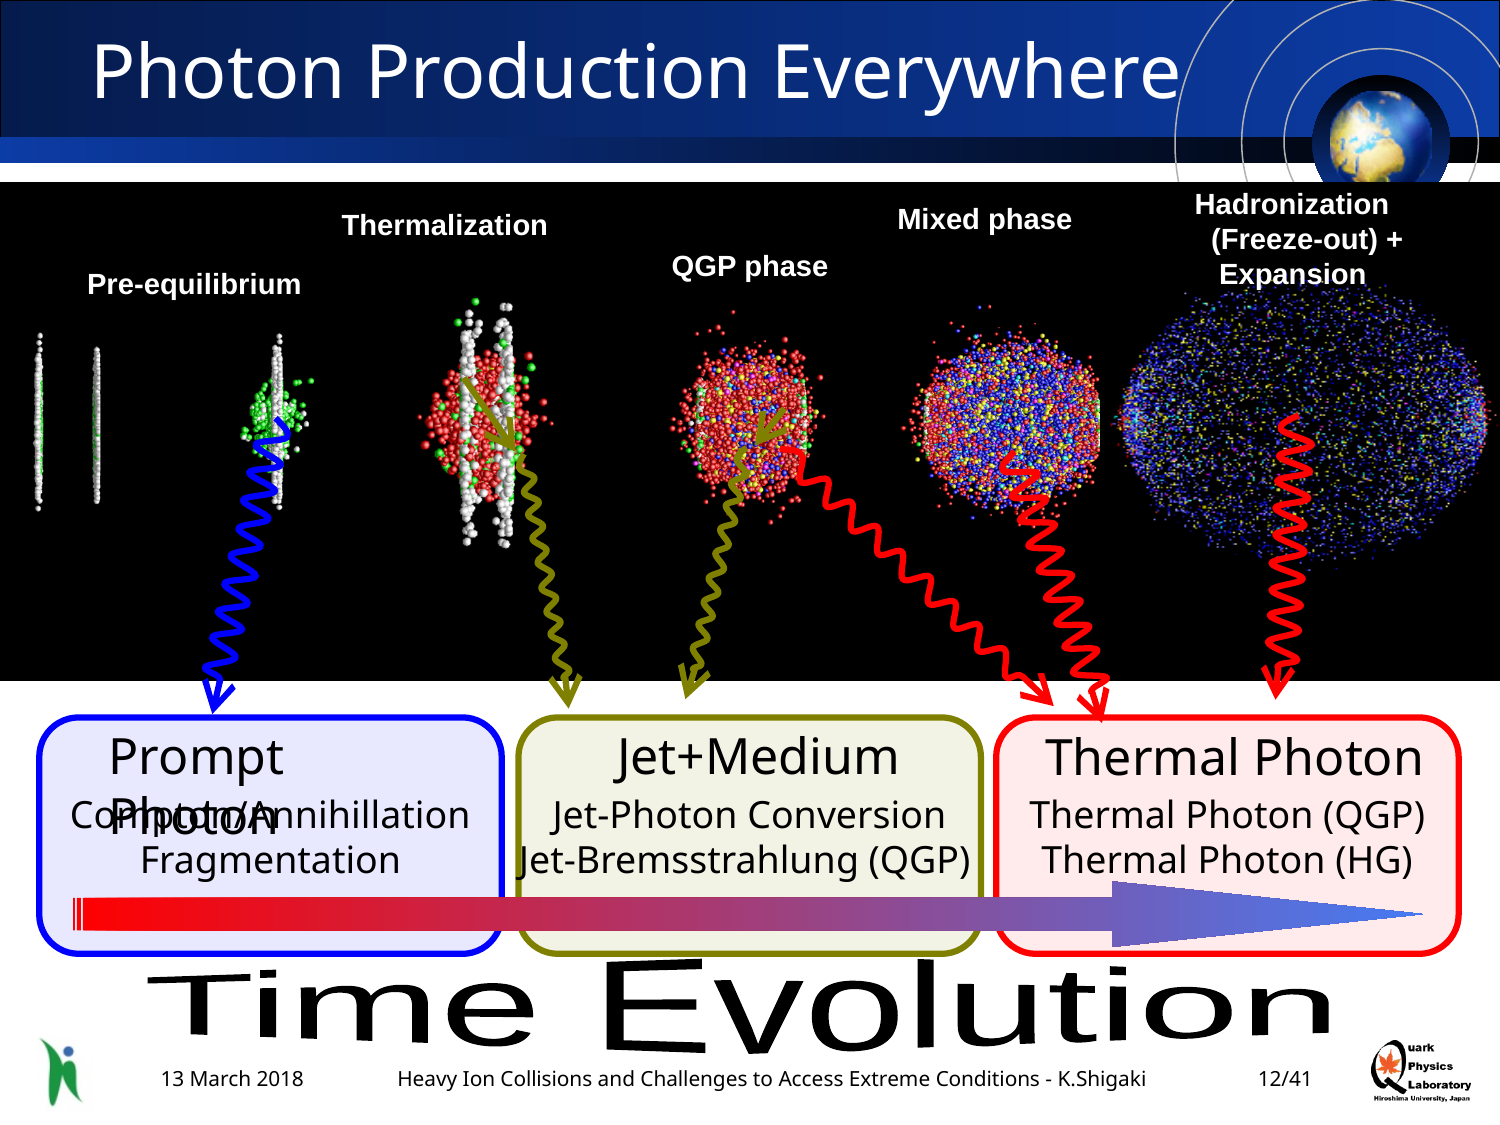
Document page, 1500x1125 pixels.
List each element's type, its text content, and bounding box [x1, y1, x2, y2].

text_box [39, 414, 458, 955]
picture [1371, 1040, 1471, 1102]
title Photon Production Everywhere [75, 0, 1294, 138]
footer Heavy Ion Collisions and Challenges to Access Extreme Conditions - K.Shigaki [300, 1058, 1221, 1103]
picture [0, 1019, 141, 1125]
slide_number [145, 1058, 300, 1103]
picture [1330, 91, 1432, 177]
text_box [0, 177, 1500, 681]
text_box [728, 414, 1459, 955]
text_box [463, 377, 982, 955]
slide_number 11/41 [1221, 1058, 1328, 1103]
